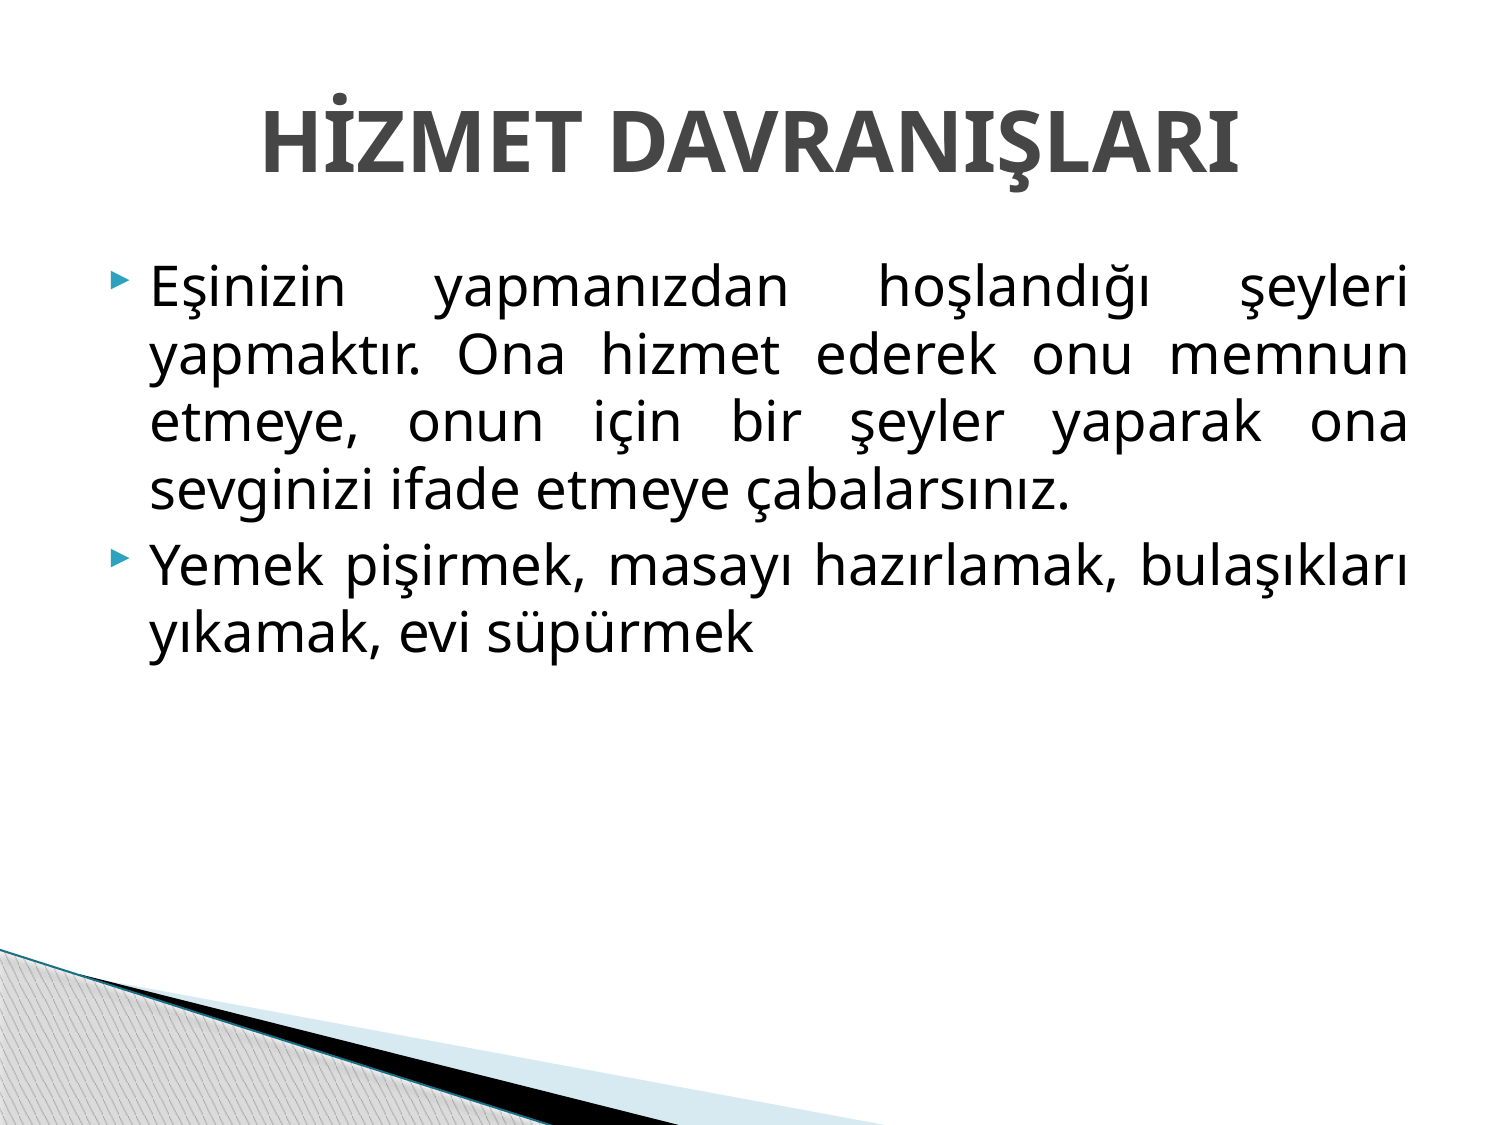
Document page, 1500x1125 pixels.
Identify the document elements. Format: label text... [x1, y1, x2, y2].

title HİZMET DAVRANIŞLARI [75, 45, 1425, 233]
list Eşinizin yapmanızdan hoşlandığı şeyleri yapmaktır. Ona hizmet ederek onu memnun etmeye, onun için bir şeyler yaparak ona sevginizi ifade etmeye çabalarsınız. Yemek pişirmek, masayı hazırlamak, bulaşıkları yıkamak, evi süpürmek [75, 243, 1425, 986]
